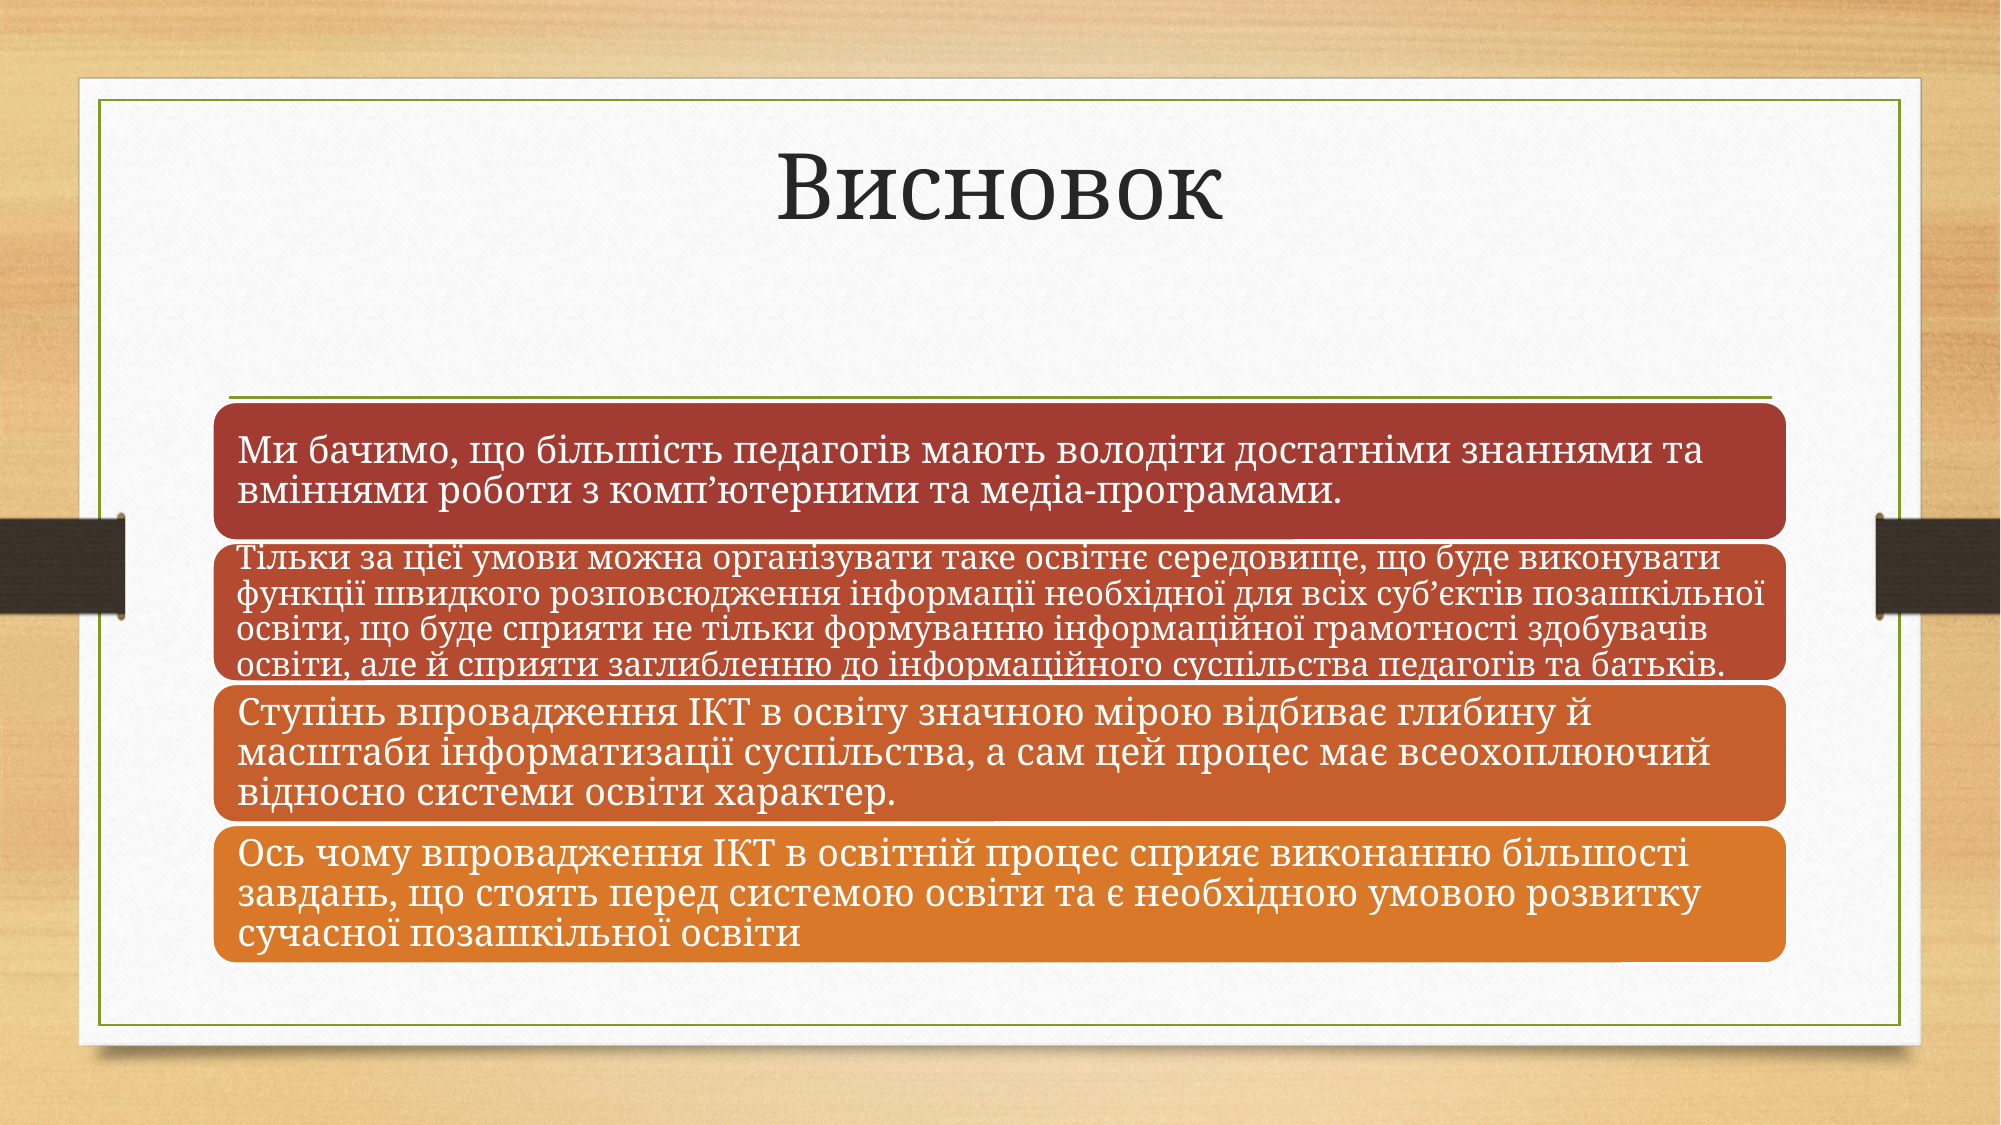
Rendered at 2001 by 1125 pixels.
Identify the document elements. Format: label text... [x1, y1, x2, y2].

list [212, 401, 1788, 965]
picture [0, 0, 2001, 1125]
title Висновок [212, 103, 1788, 263]
